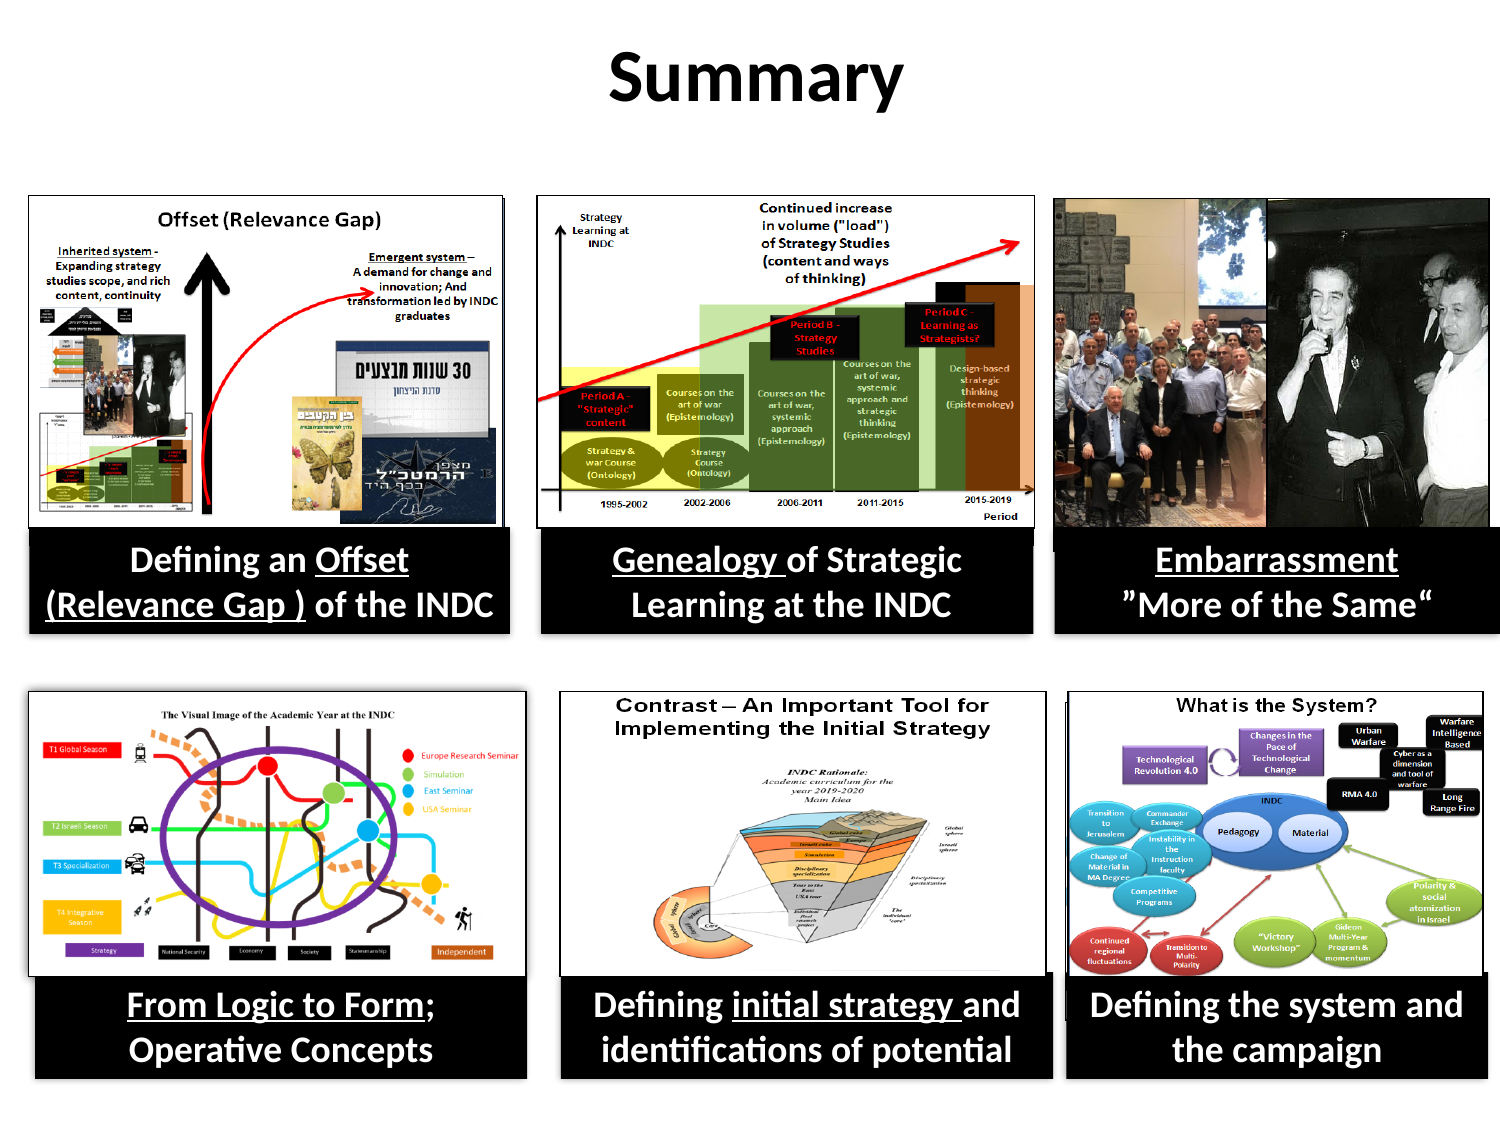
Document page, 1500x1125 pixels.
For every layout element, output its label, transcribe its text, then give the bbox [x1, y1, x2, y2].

text_box Defining an Offset (Relevance Gap ) of the INDC [29, 527, 510, 634]
picture [537, 196, 1034, 528]
text_box Embarrassment “More of the Same” [1054, 527, 1500, 634]
picture [29, 196, 505, 528]
text_box Defining initial strategy and identifications of potential [560, 972, 1054, 1079]
picture [560, 692, 1046, 1020]
text_box Genealogy of Strategic Learning at the INDC [541, 535, 1034, 634]
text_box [1054, 198, 1489, 551]
text_box From Logic to Form; Operative Concepts [35, 984, 528, 1079]
picture [29, 692, 526, 977]
text_box Defining the system and the campaign [1066, 972, 1489, 1079]
title Summary [82, 6, 1432, 138]
picture [1066, 692, 1483, 1020]
